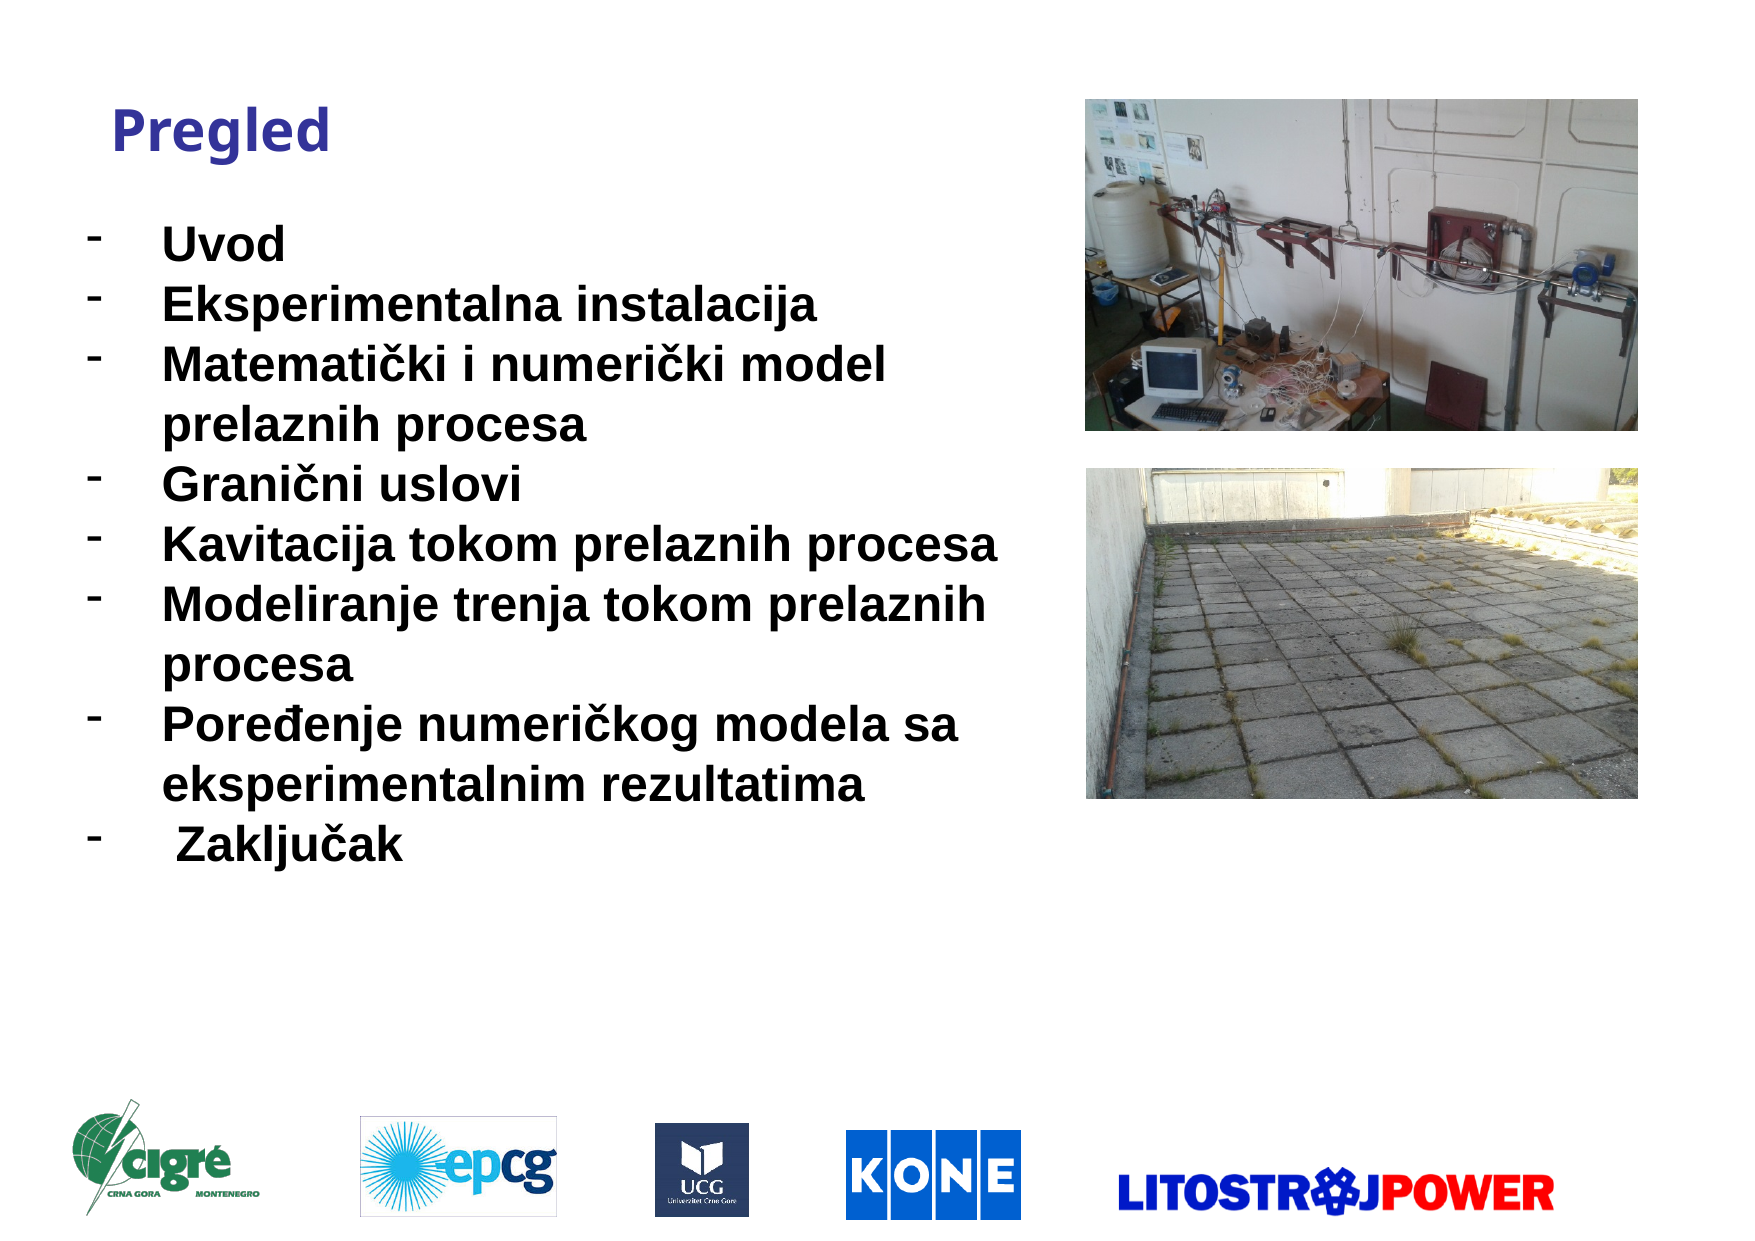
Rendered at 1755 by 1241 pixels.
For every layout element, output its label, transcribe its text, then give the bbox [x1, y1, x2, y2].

text_box Pregled [95, 85, 348, 171]
picture [360, 1116, 557, 1217]
picture [71, 1096, 262, 1217]
picture [655, 1123, 749, 1217]
picture [1086, 468, 1638, 799]
picture [846, 1130, 1021, 1220]
text_box Uvod Eksperimentalna instalacija Matematički i numerički model prelaznih procesa Granični uslovi Kavitacija tokom prelaznih procesa Modeliranje trenja tokom prelaznih procesa Poređenje numeričkog modela sa eksperimentalnim rezultatima Zaključak [71, 204, 1062, 879]
picture [1085, 99, 1638, 431]
picture [1118, 1167, 1554, 1217]
